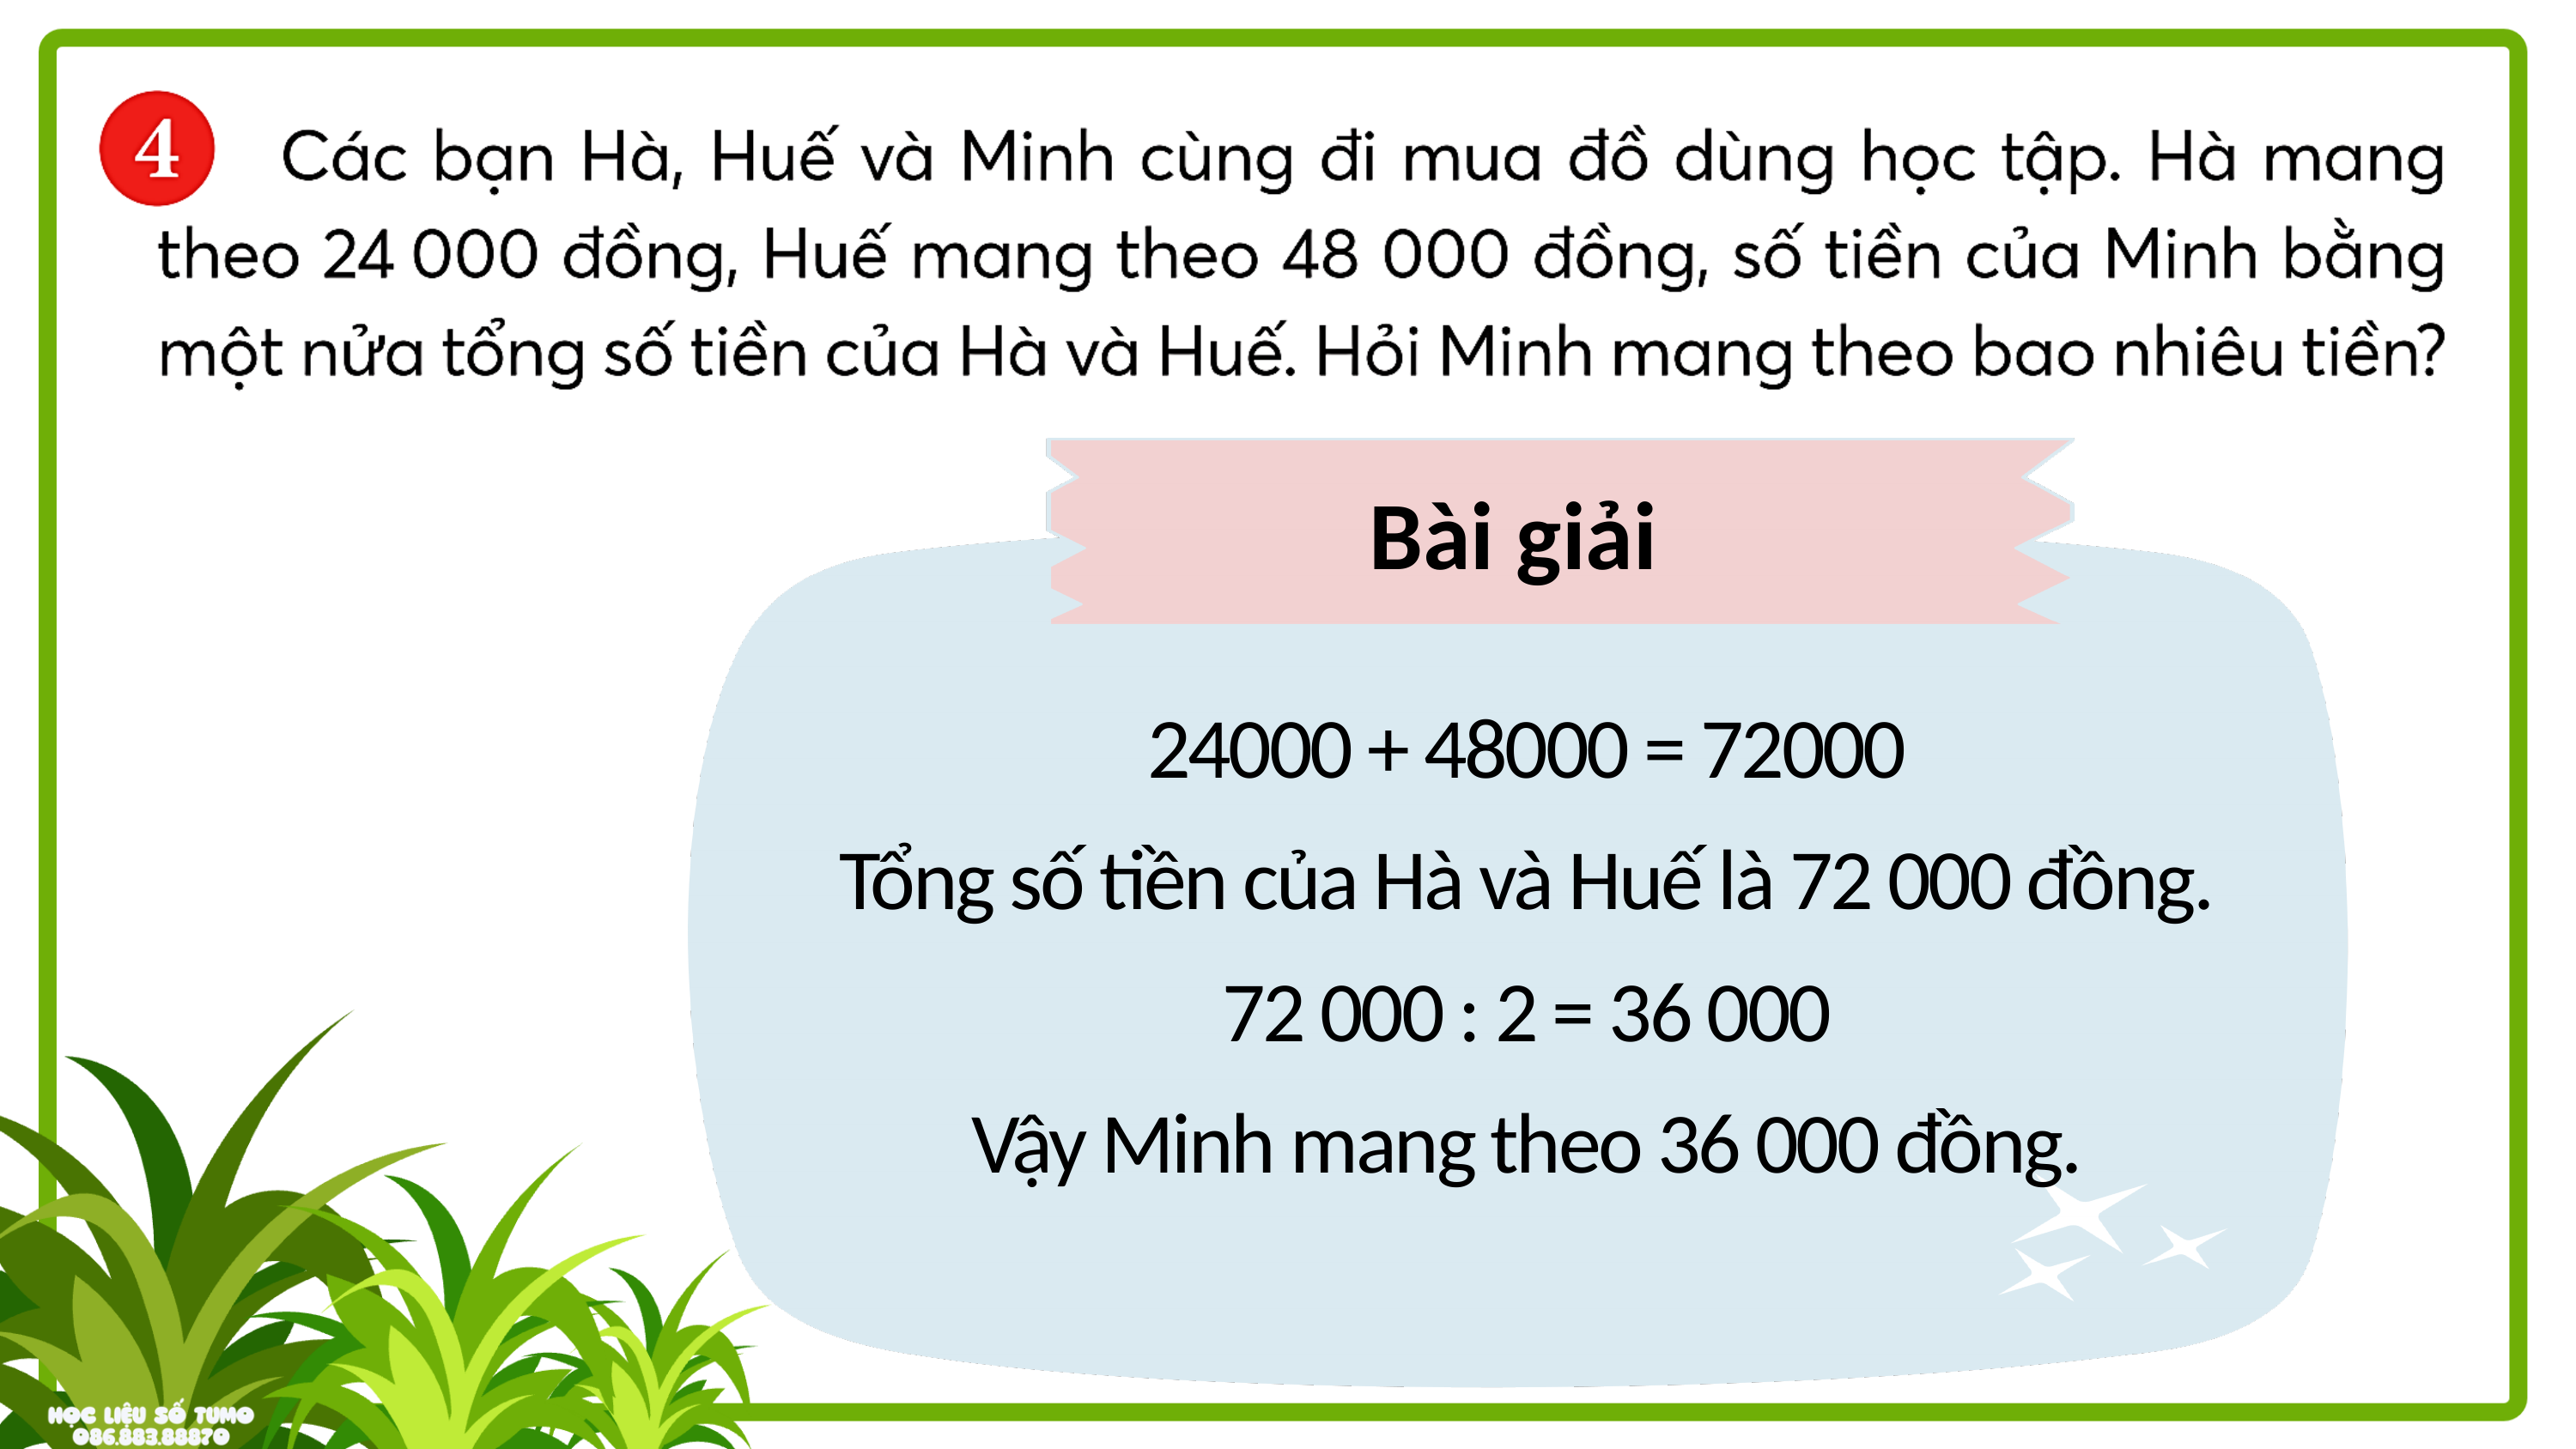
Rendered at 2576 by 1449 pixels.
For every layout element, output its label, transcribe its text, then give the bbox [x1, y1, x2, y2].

text_box Bài giải [1356, 466, 1671, 596]
text_box 24000 + 48000 = 72000 Tổng số tiền của Hà và Huế là 72 000 đồng. 72 000 : 2 = 36 000 Vậy Minh mang theo 36 000 đồng. [724, 678, 2330, 1197]
text_box [665, 445, 2361, 1400]
picture [0, 0, 2576, 1449]
